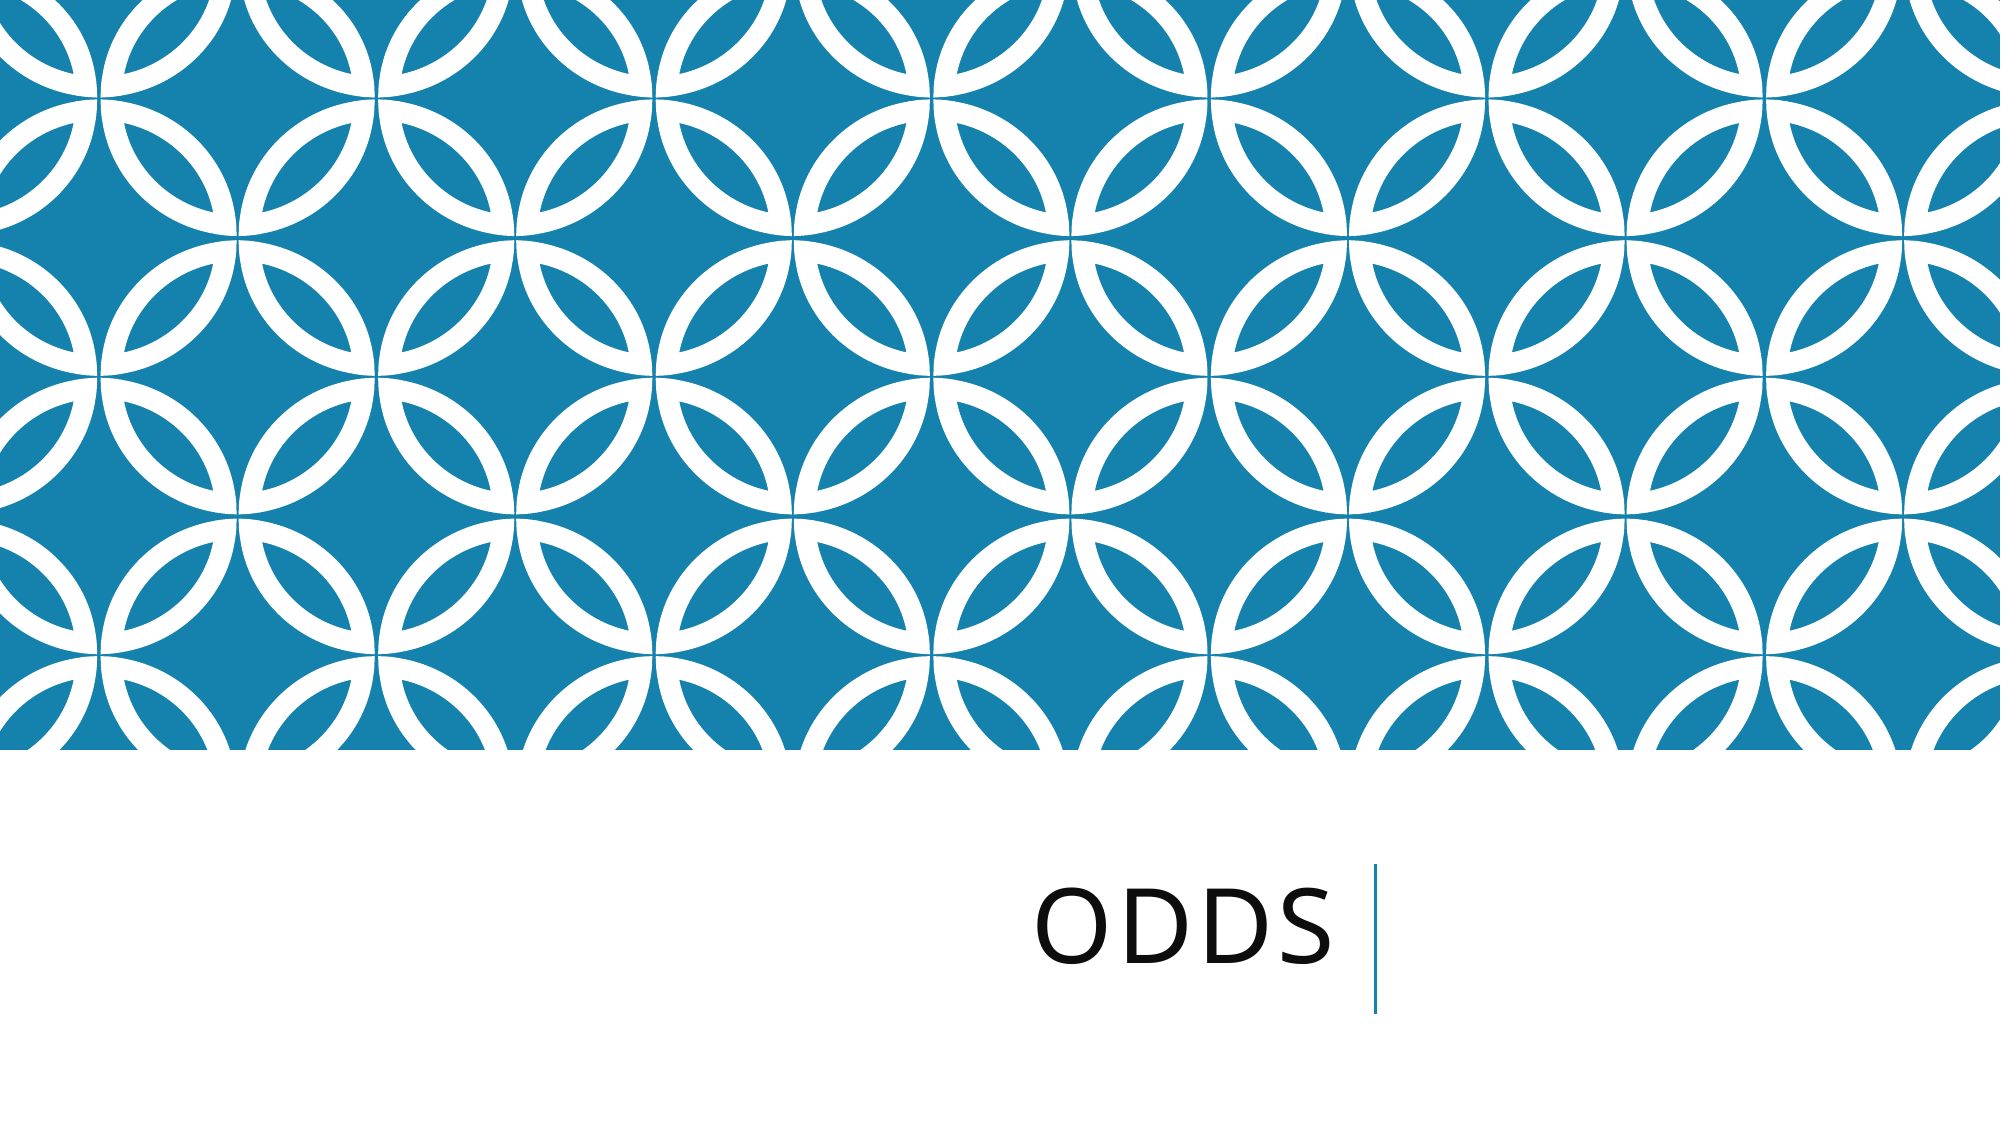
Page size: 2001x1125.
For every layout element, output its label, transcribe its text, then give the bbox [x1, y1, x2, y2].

title ODDS [75, 813, 1350, 1054]
